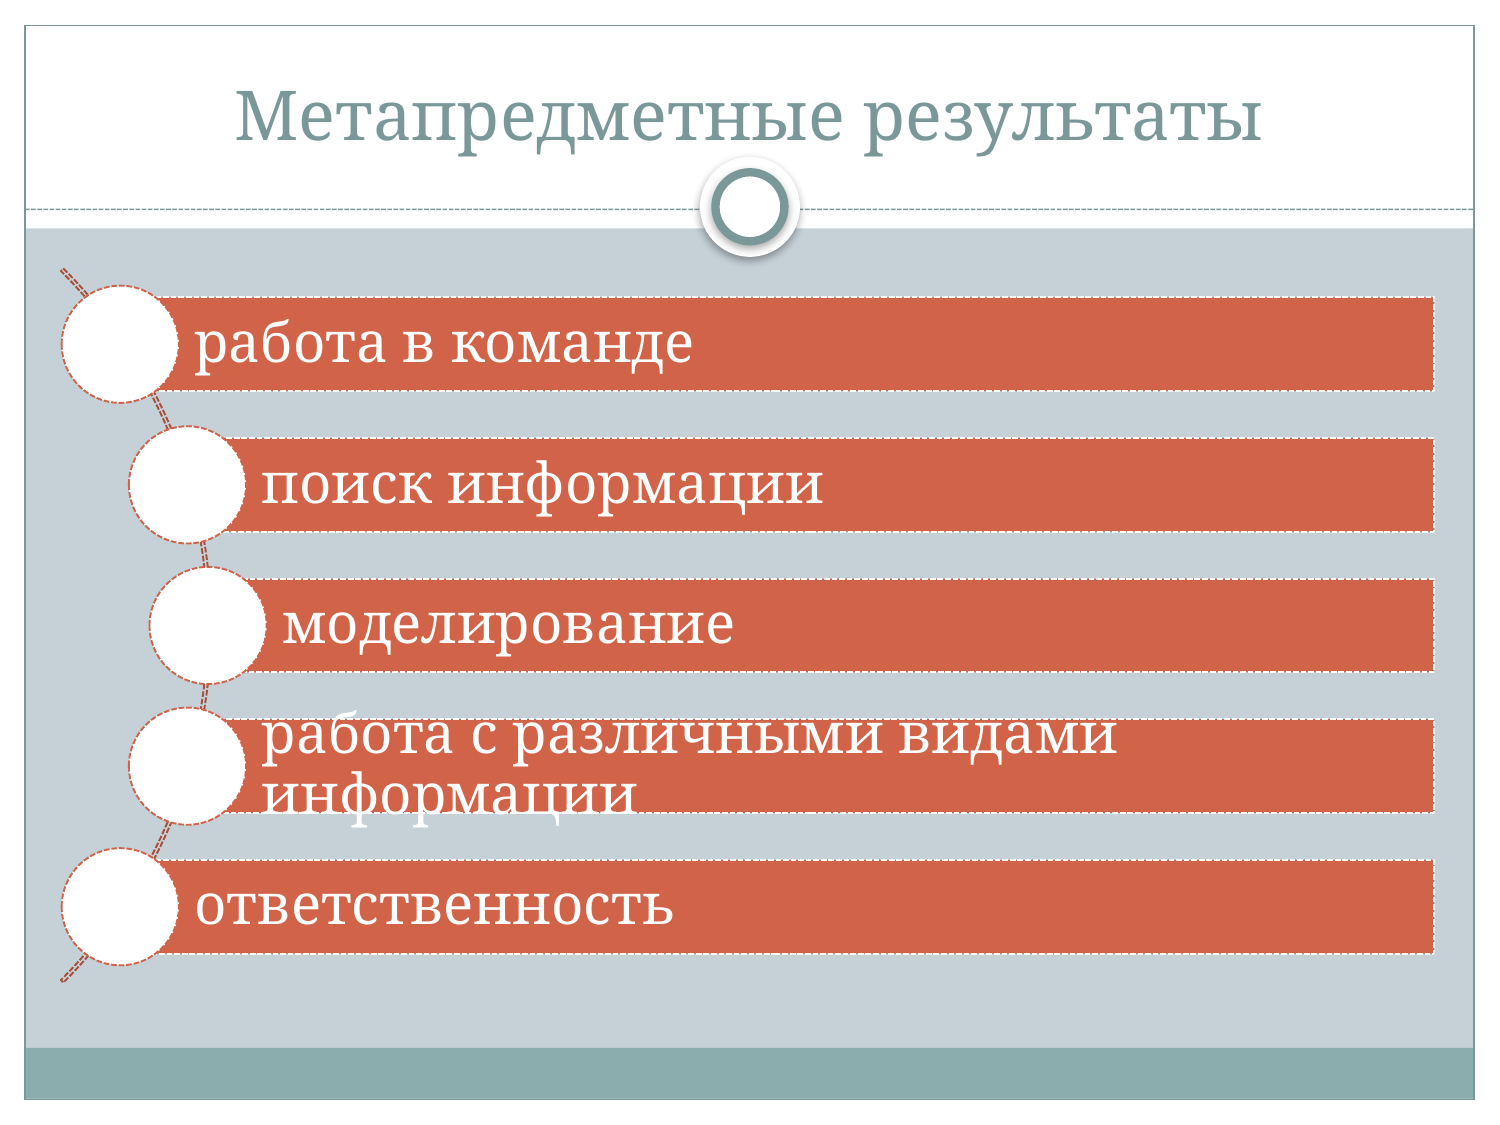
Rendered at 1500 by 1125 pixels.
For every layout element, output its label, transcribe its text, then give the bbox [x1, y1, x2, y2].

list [49, 250, 1445, 1001]
title Метапредметные результаты [49, 37, 1450, 162]
